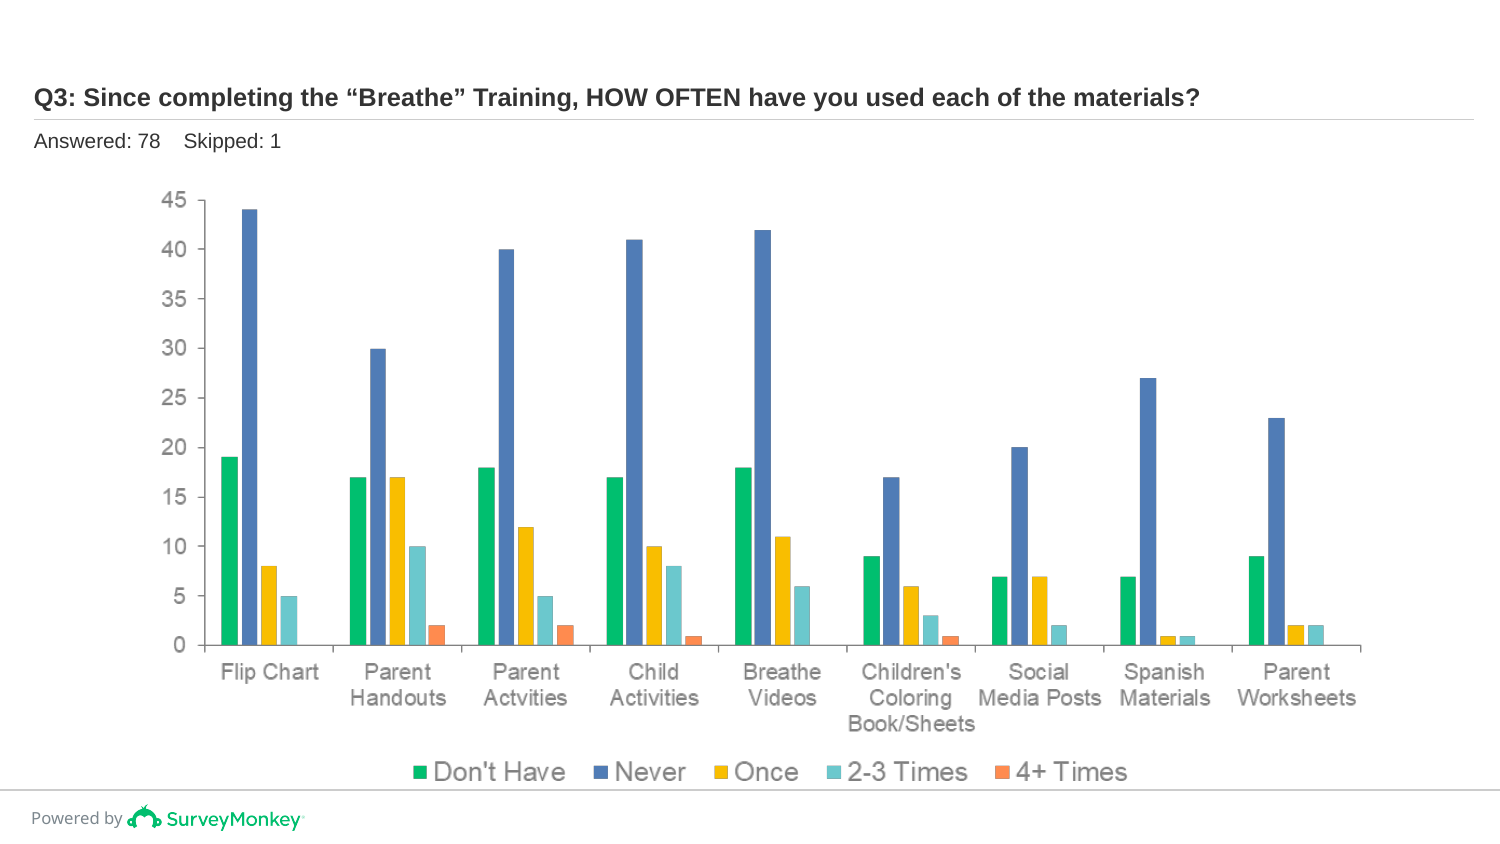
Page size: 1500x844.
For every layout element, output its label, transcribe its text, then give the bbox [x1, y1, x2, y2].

picture [116, 175, 1385, 842]
title Q3: Since completing the “Breathe” Training, HOW OFTEN have you used each of the materials? [18, 54, 1369, 119]
list Answered: 78 Skipped: 1 [18, 120, 894, 162]
